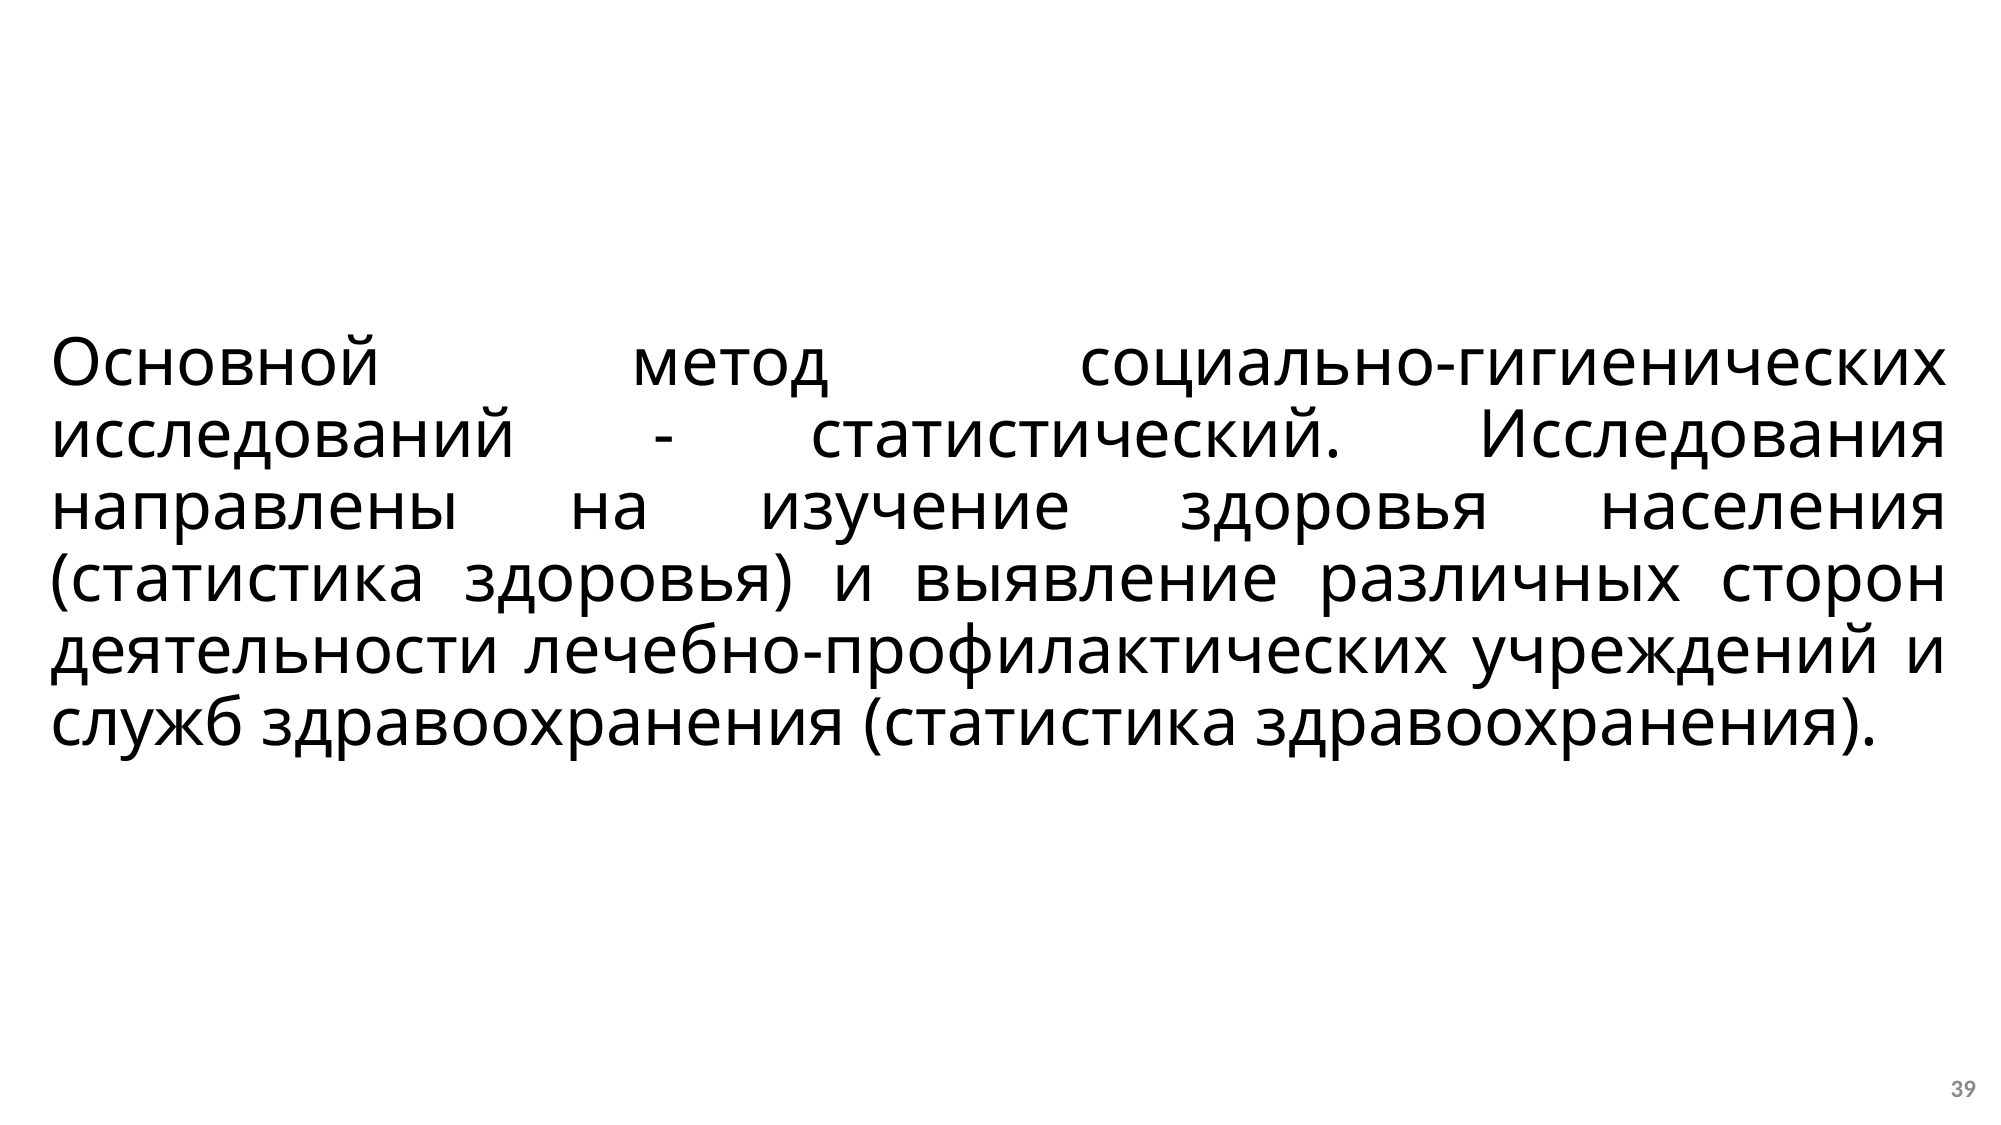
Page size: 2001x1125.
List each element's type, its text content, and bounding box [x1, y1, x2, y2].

list Основной метод социально-гигиенических исследований - статистический. Исследования направлены на изучение здоровья населения (статистика здоровья) и выявление различных сторон деятельности лечебно-профилактических учреждений и служб здравоохранения (статистика здравоохранения). [35, 30, 1965, 1058]
